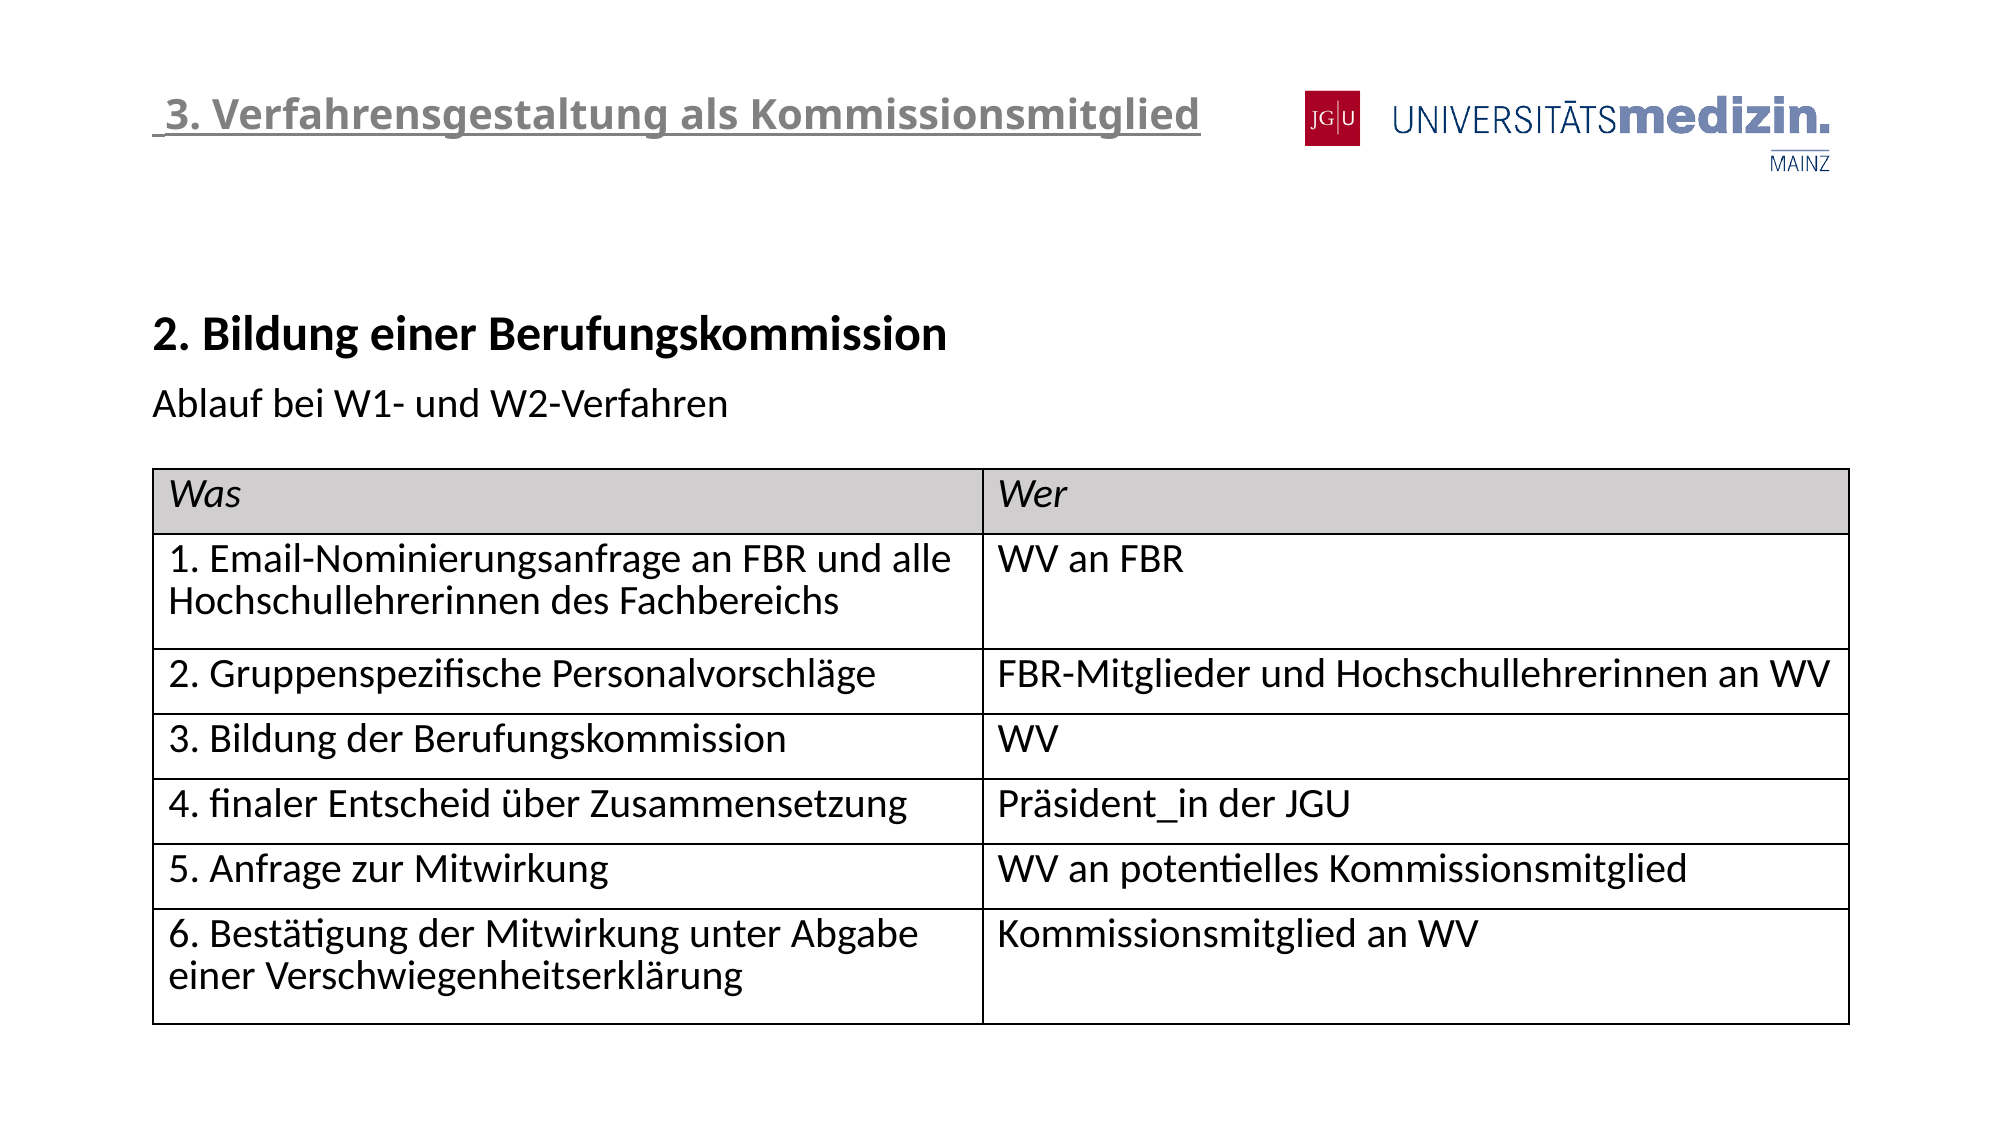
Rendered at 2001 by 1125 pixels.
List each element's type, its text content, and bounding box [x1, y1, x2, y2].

table_cell Kommissionsmitglied an WV [984, 910, 1848, 1023]
picture [1304, 82, 1849, 187]
title 3. Verfahrensgestaltung als Kommissionsmitglied [137, 59, 1863, 278]
table_cell 6. Bestätigung der Mitwirkung unter Abgabe einer Verschwiegenheitserklärung [154, 910, 982, 1023]
table_cell WV an FBR [984, 535, 1848, 648]
table_cell 1. Email-Nominierungsanfrage an FBR und alle Hochschullehrerinnen des Fachbereichs [154, 535, 982, 648]
table_cell 4. finaler Entscheid über Zusammensetzung [154, 780, 982, 843]
table_cell WV an potentielles Kommissionsmitglied [984, 845, 1848, 908]
table_header Wer [984, 470, 1848, 533]
table_cell FBR-Mitglieder und Hochschullehrerinnen an WV [984, 650, 1848, 713]
table_header Was [154, 470, 982, 533]
table_cell 5. Anfrage zur Mitwirkung [154, 845, 982, 908]
table_cell 3. Bildung der Berufungskommission [154, 715, 982, 778]
table_cell 2. Gruppenspezifische Personalvorschläge [154, 650, 982, 713]
table_cell Präsident_in der JGU [984, 780, 1848, 843]
table_cell WV [984, 715, 1848, 778]
list 2. Bildung einer Berufungskommission Ablauf bei W1- und W2-Verfahren [137, 299, 1863, 1014]
